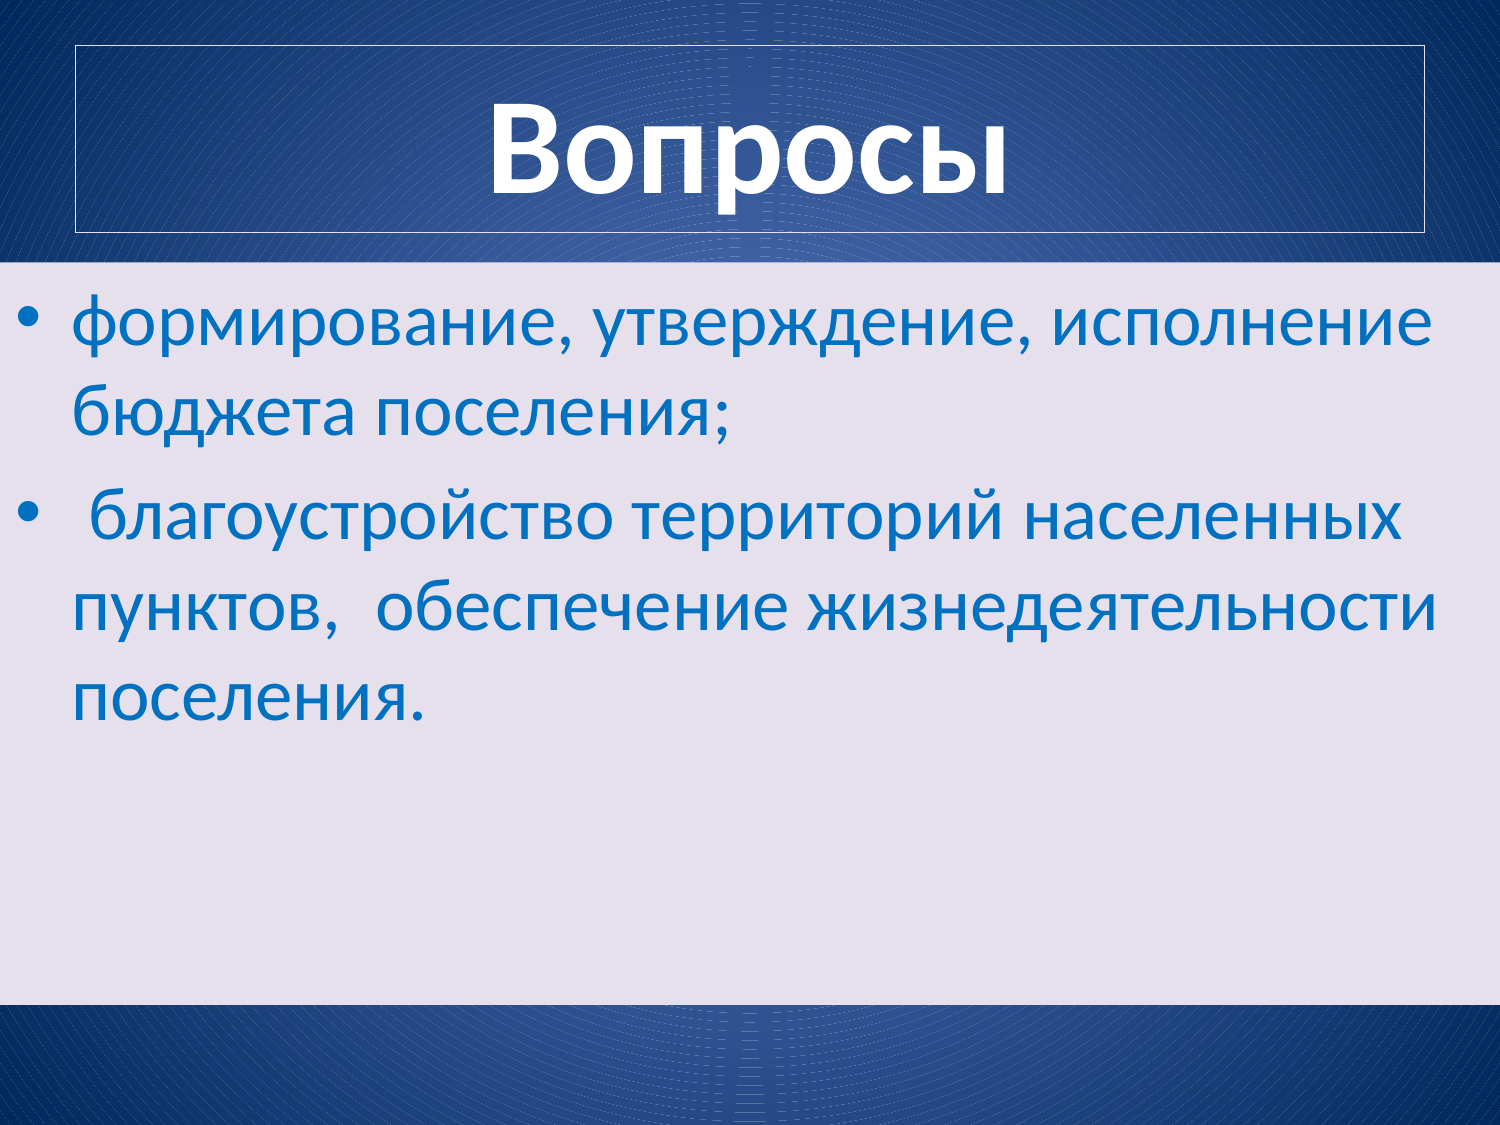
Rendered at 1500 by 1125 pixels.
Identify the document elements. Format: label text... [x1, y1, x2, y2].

list формирование, утверждение, исполнение бюджета поселения; благоустройство территорий населенных пунктов, обеспечение жизнедеятельности поселения. [0, 262, 1500, 1005]
title Вопросы [75, 45, 1425, 233]
